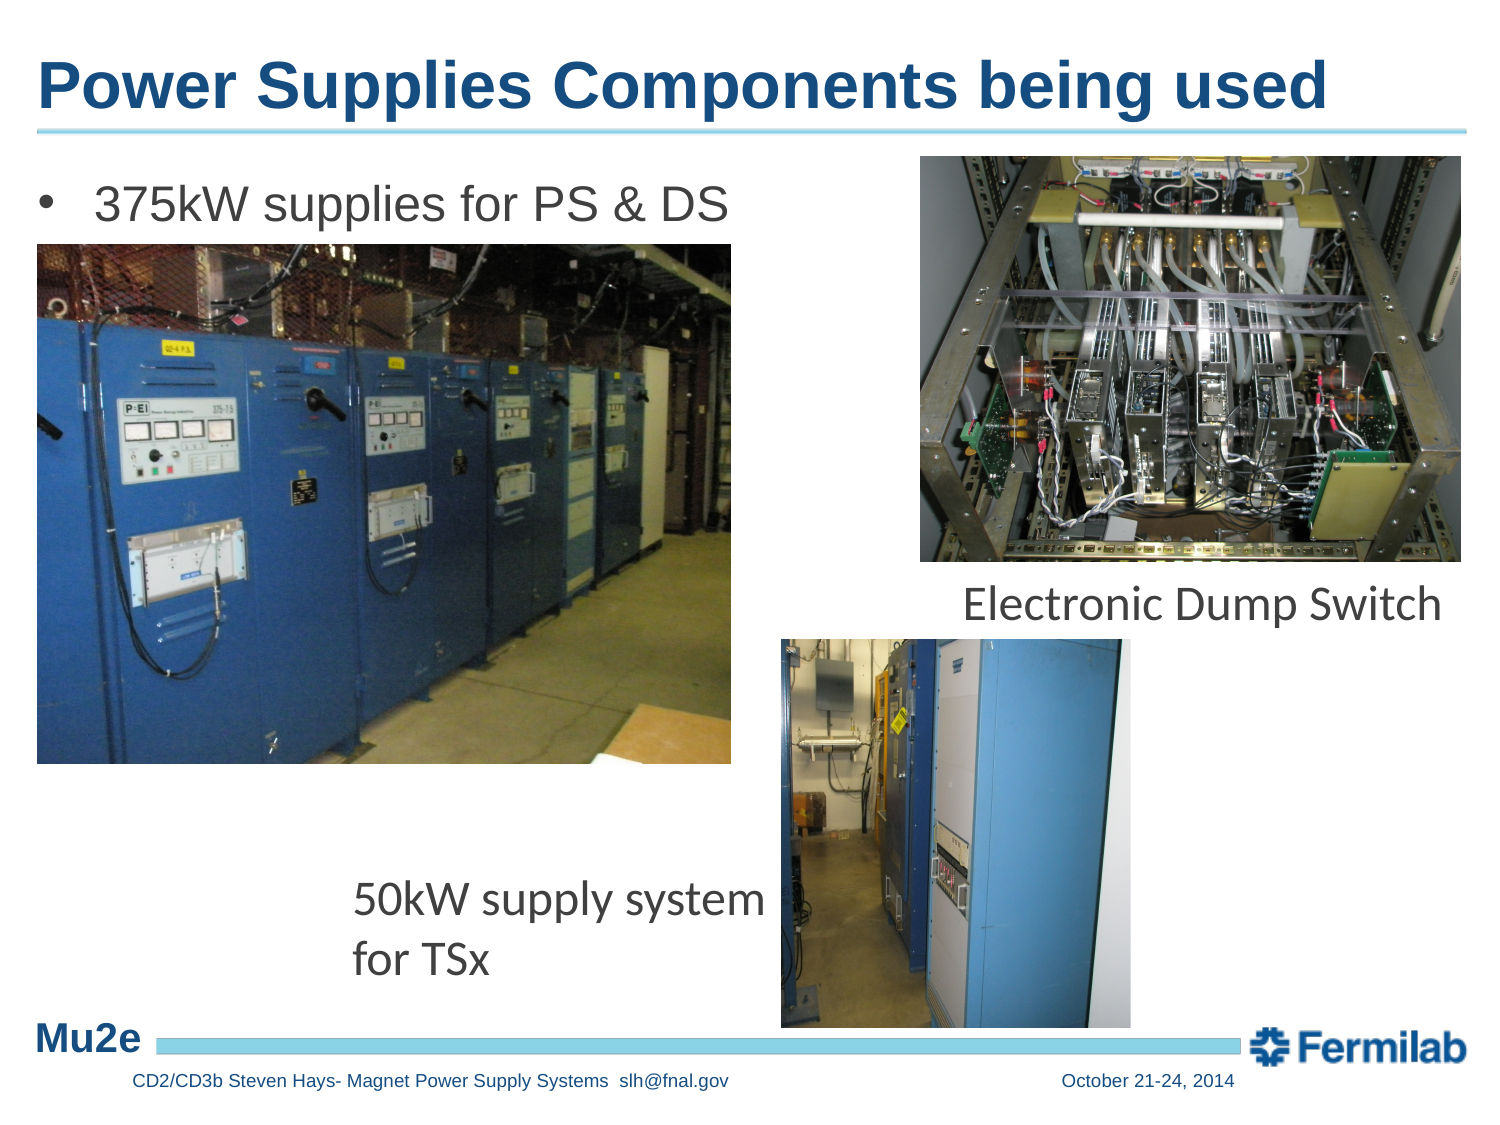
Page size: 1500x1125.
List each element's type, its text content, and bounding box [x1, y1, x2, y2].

list 375kW supplies for PS & DS [37, 171, 1461, 990]
text_box 50kW supply system for TSx [337, 857, 705, 993]
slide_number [1058, 1068, 1235, 1109]
footer CD2/CD3b Steven Hays- Magnet Power Supply Systems slh@fnal.gov [132, 1068, 1014, 1109]
picture [920, 156, 1461, 562]
picture [37, 243, 1131, 1028]
title Power Supplies Components being used [37, 17, 1463, 123]
